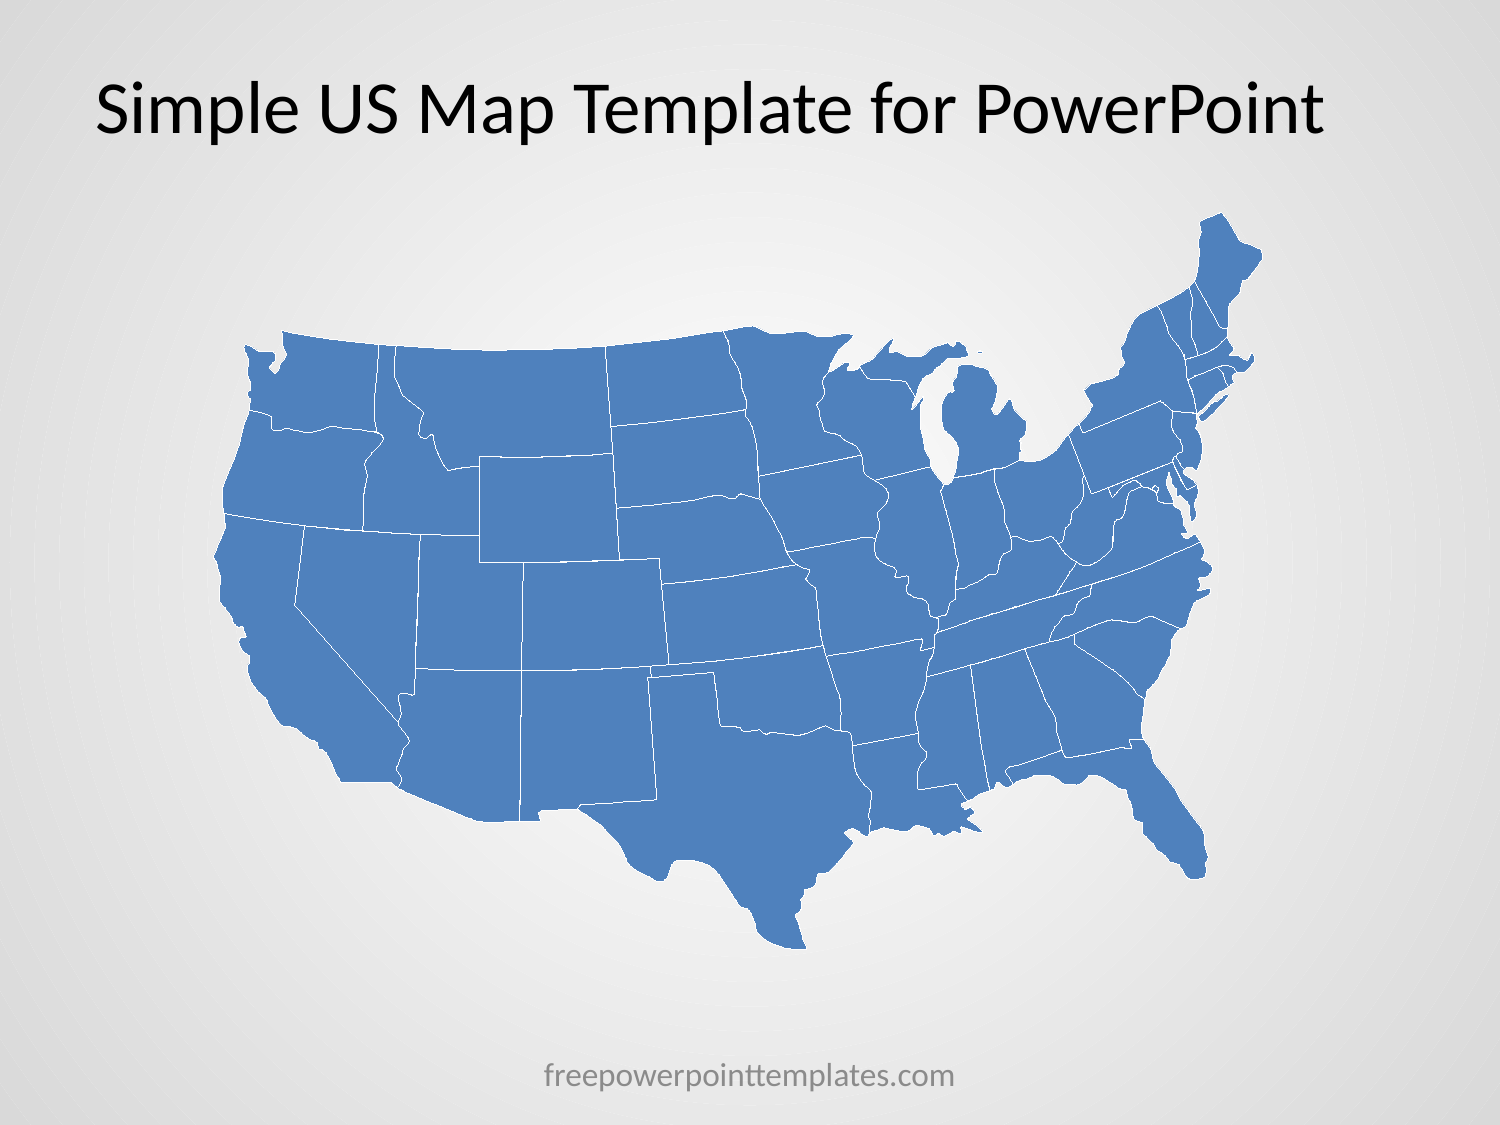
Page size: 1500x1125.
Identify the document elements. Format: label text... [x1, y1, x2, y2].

footer freepowerpointtemplates.com [512, 1042, 988, 1103]
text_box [213, 212, 1263, 950]
title Simple US Map Template for PowerPoint [75, 45, 1425, 162]
